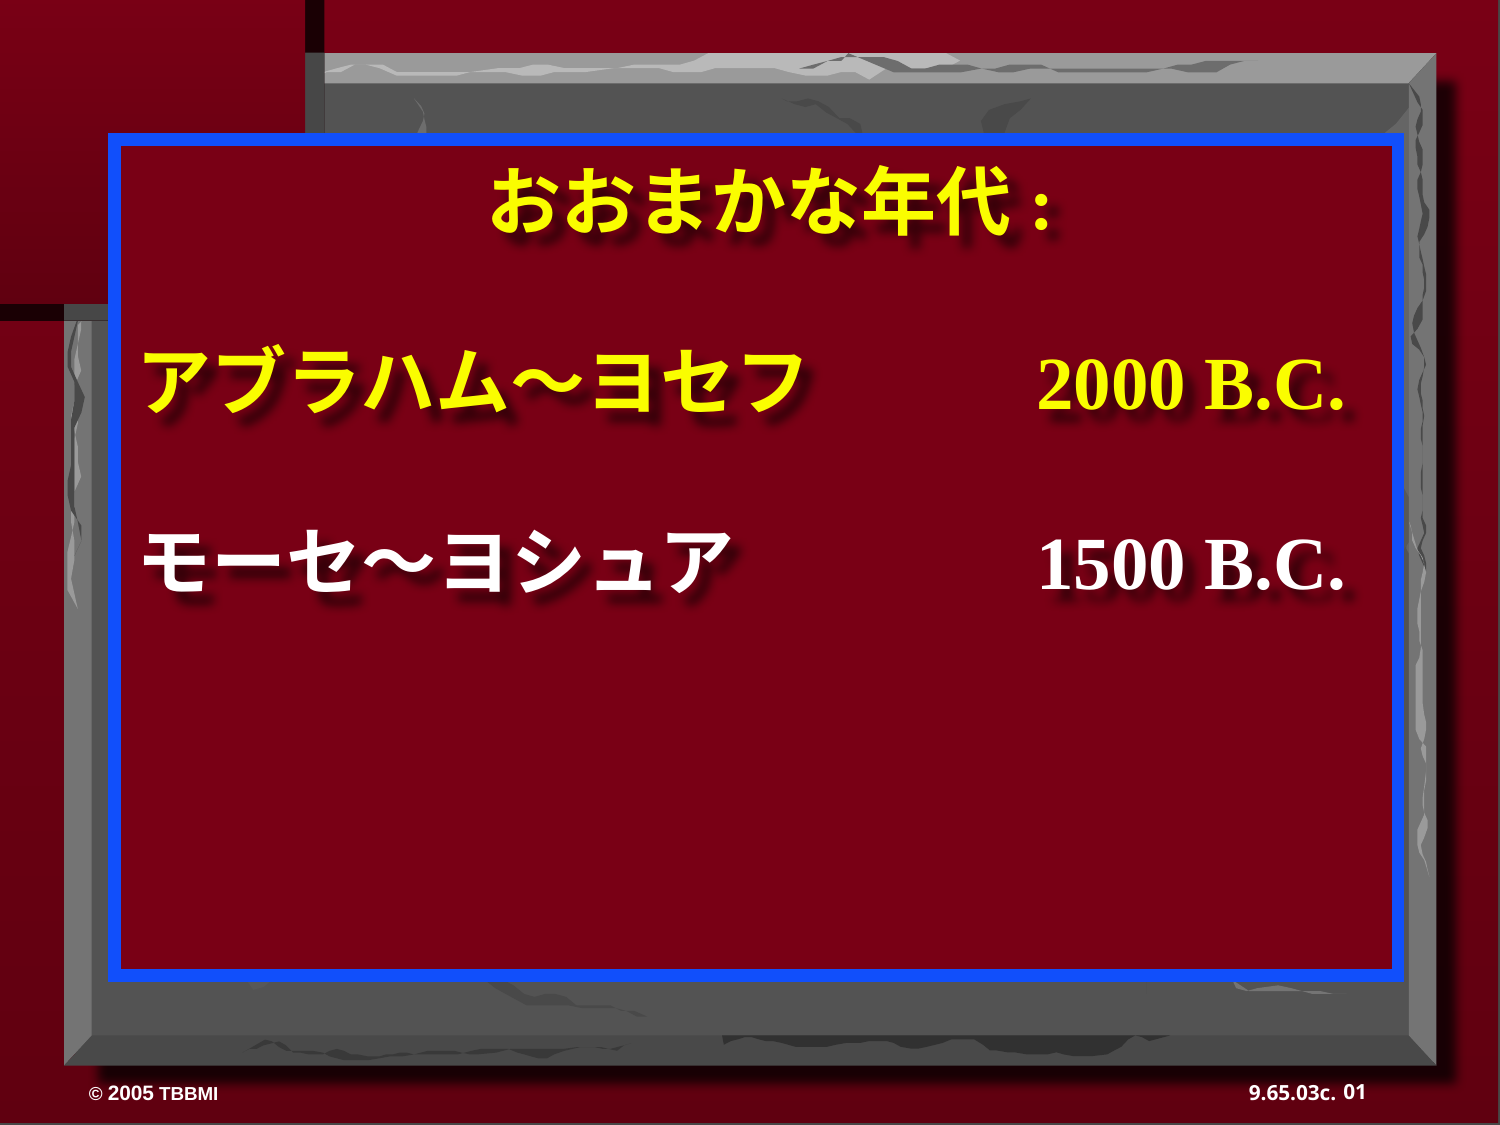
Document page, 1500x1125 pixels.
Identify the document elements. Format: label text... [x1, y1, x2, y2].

text_box [244, 176, 1412, 1002]
text_box 01 [1328, 1070, 1382, 1111]
text_box おおまかな年代: アブラハム～ヨセフ 2000 B.C. モーセ～ヨシュア 1500 B.C. [121, 147, 1421, 883]
text_box [114, 139, 1398, 976]
